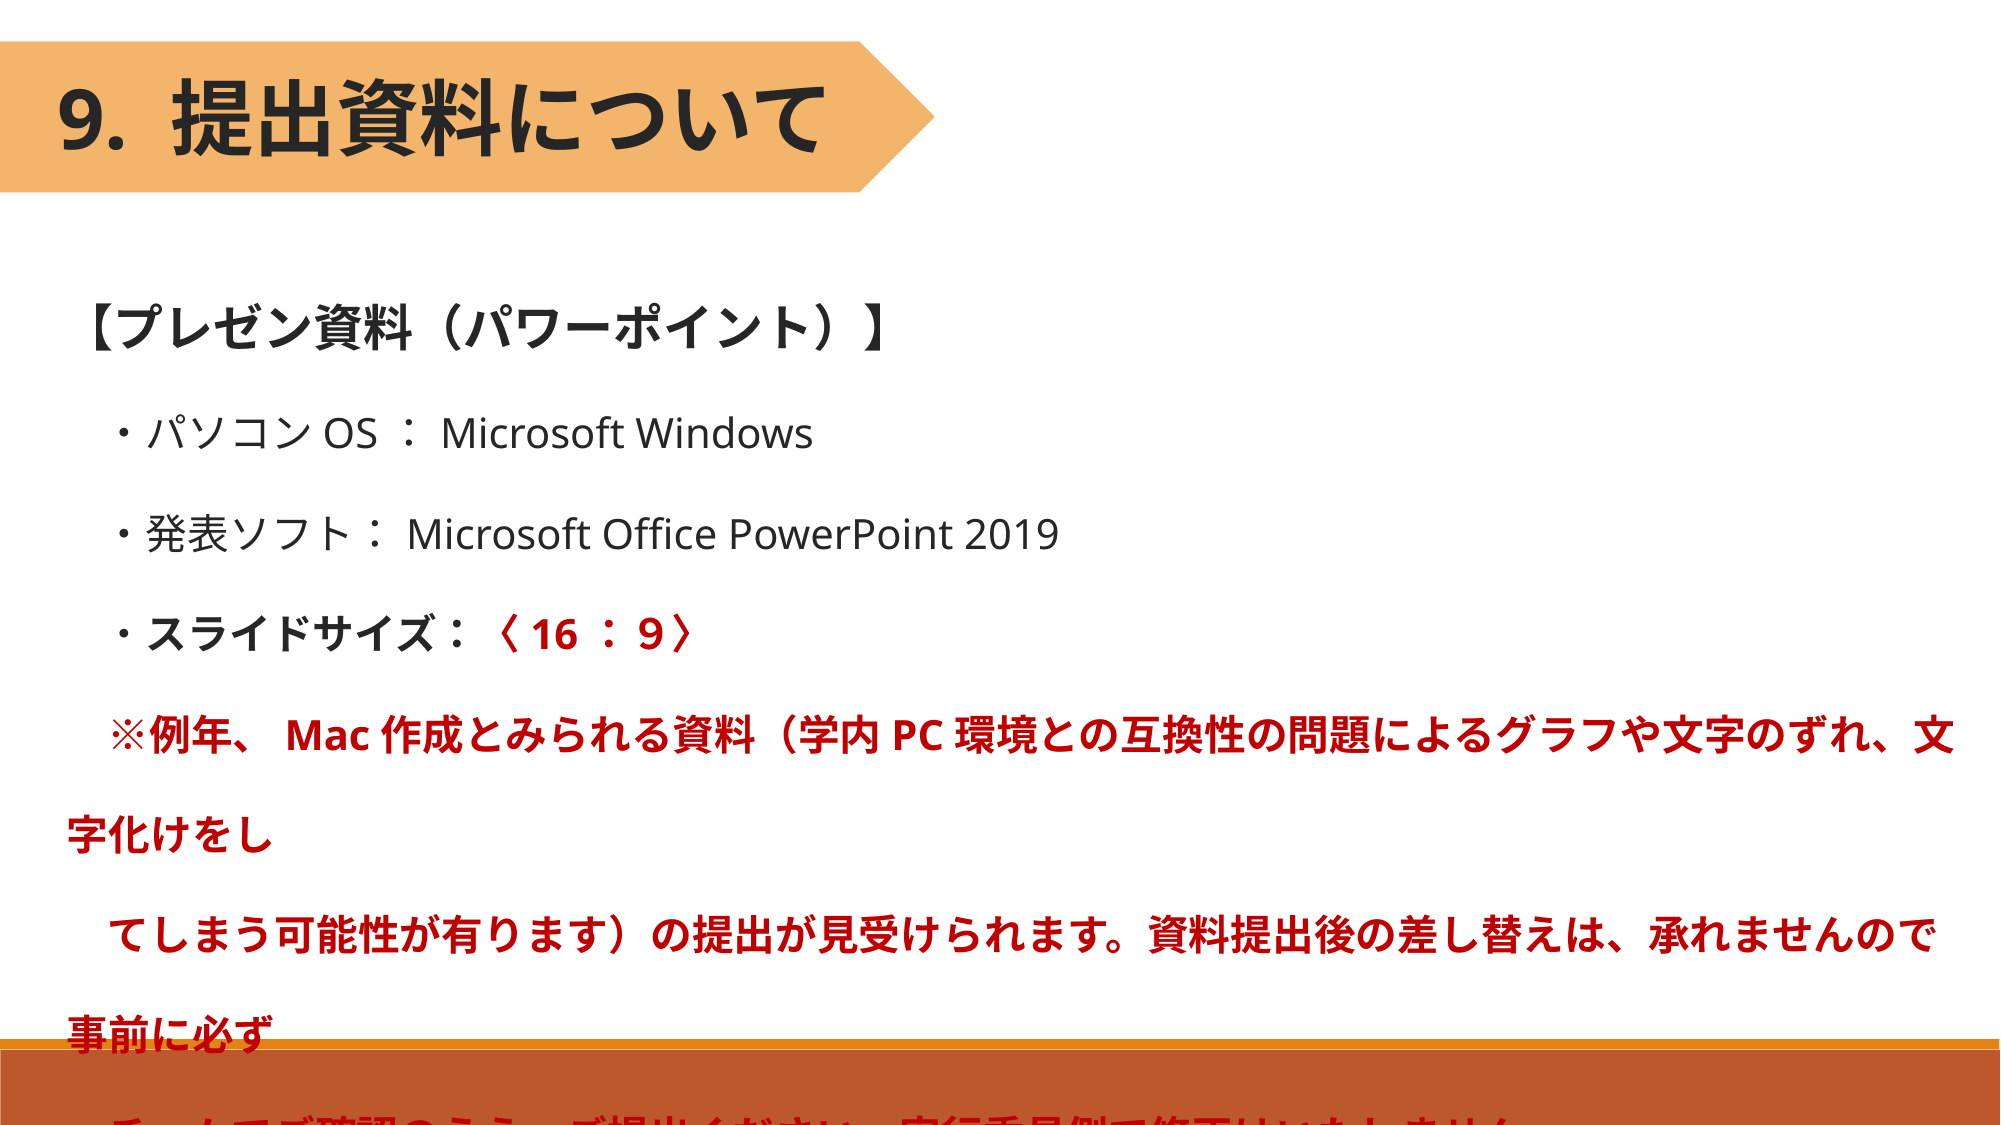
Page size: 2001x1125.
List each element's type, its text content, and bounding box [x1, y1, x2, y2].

text_box 【プレゼン資料（パワーポイント）】 ・パソコンOS：Microsoft Windows ・発表ソフト：Microsoft Office PowerPoint 2019 ・スライドサイズ：〈16：９〉 ※例年、Mac作成とみられる資料（学内PC環境との互換性の問題によるグラフや文字のずれ、文字化けをし てしまう可能性が有ります）の提出が見受けられます。資料提出後の差し替えは、承れませんので事前に必ず チームでご確認のうえ、ご提出ください。実行委員側で修正はいたしません。 [24, 228, 1975, 1125]
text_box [0, 42, 934, 192]
